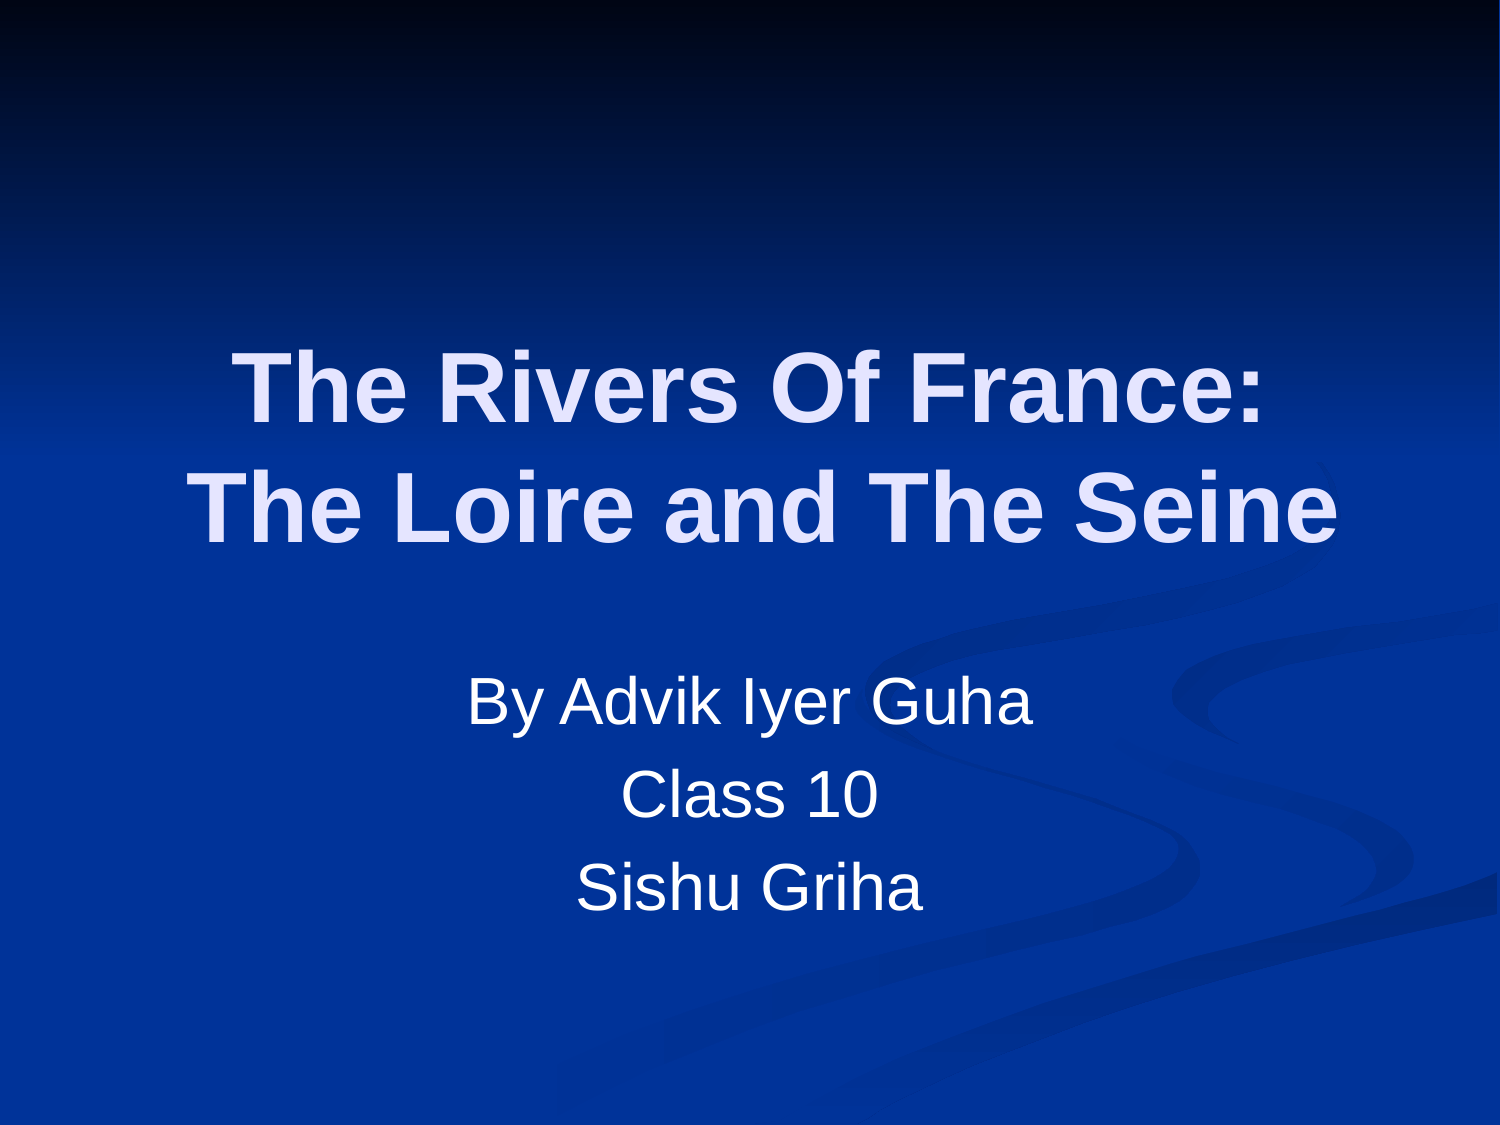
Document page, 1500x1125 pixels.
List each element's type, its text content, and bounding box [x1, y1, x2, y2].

subtitle By Advik Iyer Guha Class 10 Sishu Griha [224, 649, 1276, 938]
title The Rivers Of France: The Loire and The Seine [112, 284, 1388, 601]
